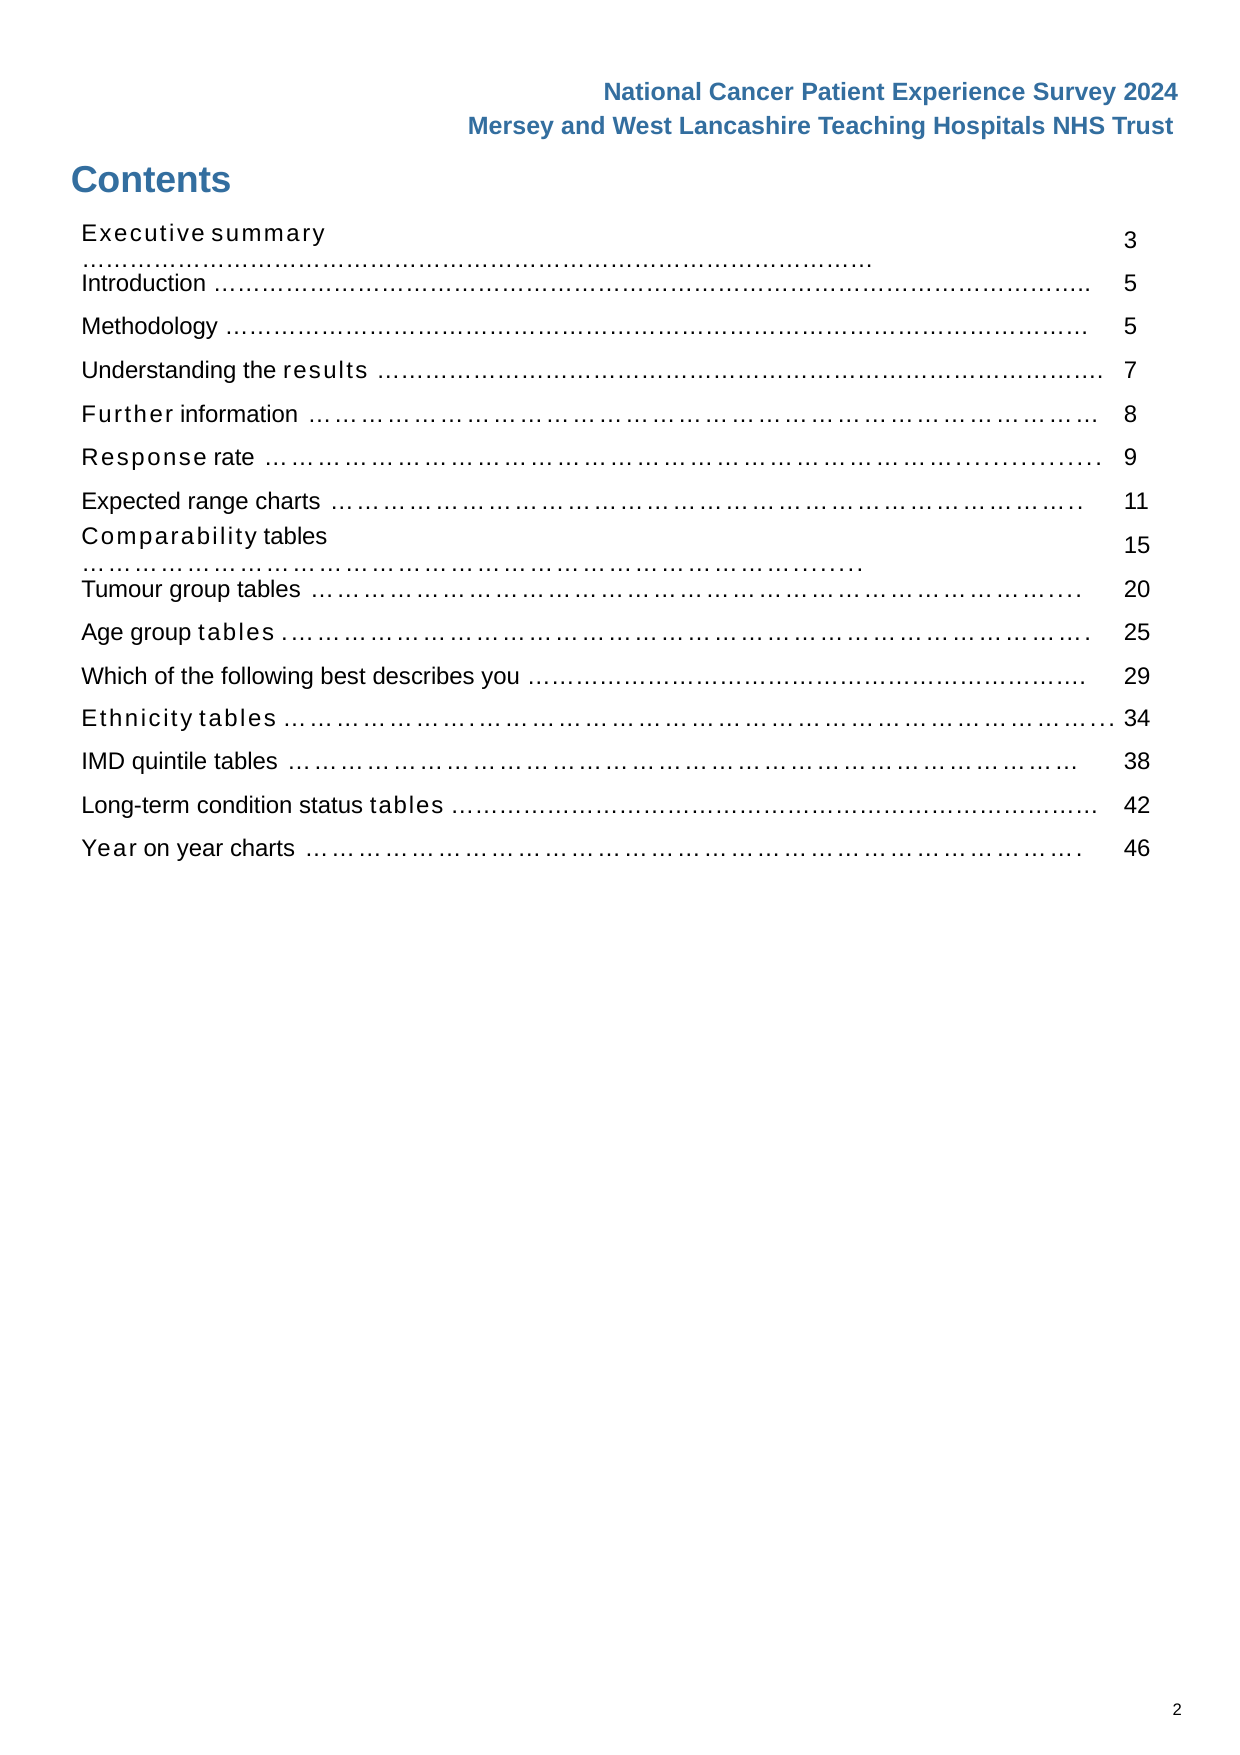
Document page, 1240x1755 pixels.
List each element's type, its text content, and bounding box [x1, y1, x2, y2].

table_header 3 [1118, 220, 1182, 261]
table_cell 9 [1118, 436, 1182, 479]
table_cell 20 [1118, 567, 1182, 610]
title Contents [68, 147, 677, 456]
table_cell Further information ……………………………………………………………………………… [75, 392, 1118, 436]
table_cell 34 [1118, 698, 1182, 739]
table_cell Age group tables .………………………………………………………………………………. [75, 610, 1118, 654]
text_box Mersey and West Lancashire Teaching Hospitals NHS Trust [452, 102, 1190, 147]
slide_number 2 [1157, 1699, 1234, 1720]
table_cell 5 [1118, 261, 1182, 305]
table_cell 42 [1118, 783, 1182, 827]
table_cell 25 [1118, 610, 1182, 654]
table_cell Tumour group tables ………………………………………………………………………….... [75, 567, 1118, 610]
table_cell 5 [1118, 305, 1182, 348]
table_cell Which of the following best describes you ……………………………………………………………. [75, 654, 1118, 698]
table_cell 15 [1118, 523, 1182, 567]
table_cell Response rate ……………………………………………………………………................ [75, 436, 1118, 479]
table_cell Methodology ……………………………………………………………………………………………… [75, 305, 1118, 348]
table_cell 29 [1118, 654, 1182, 698]
table_cell Long-term condition status tables ……………………………………………………………………… [75, 783, 1118, 827]
table_header Executive summary ……………………………………………………………………………………… [75, 220, 1118, 261]
table_cell Expected range charts ………………………………………………………………………….. [75, 479, 1118, 523]
table_cell Introduction ……………………………………………………………………………………………….. [75, 261, 1118, 305]
table_cell 7 [1118, 348, 1182, 392]
table_cell Ethnicity tables ………………….……………………………………………………………... [75, 698, 1118, 739]
table_cell 46 [1118, 827, 1182, 870]
table_cell 11 [1118, 479, 1182, 523]
table_cell IMD quintile tables ……………………………………………………………………………… [75, 739, 1118, 783]
table_cell 8 [1118, 392, 1182, 436]
table_cell Understanding the results ………………………………………………………………………………. [75, 348, 1118, 392]
table_cell Year on year charts ……………………………………………………………………………. [75, 827, 1118, 870]
table_cell 38 [1118, 739, 1182, 783]
table_cell Comparability tables ………………………………………………………………………........ [75, 523, 1118, 567]
text_box National Cancer Patient Experience Survey 2024 [588, 68, 1194, 113]
